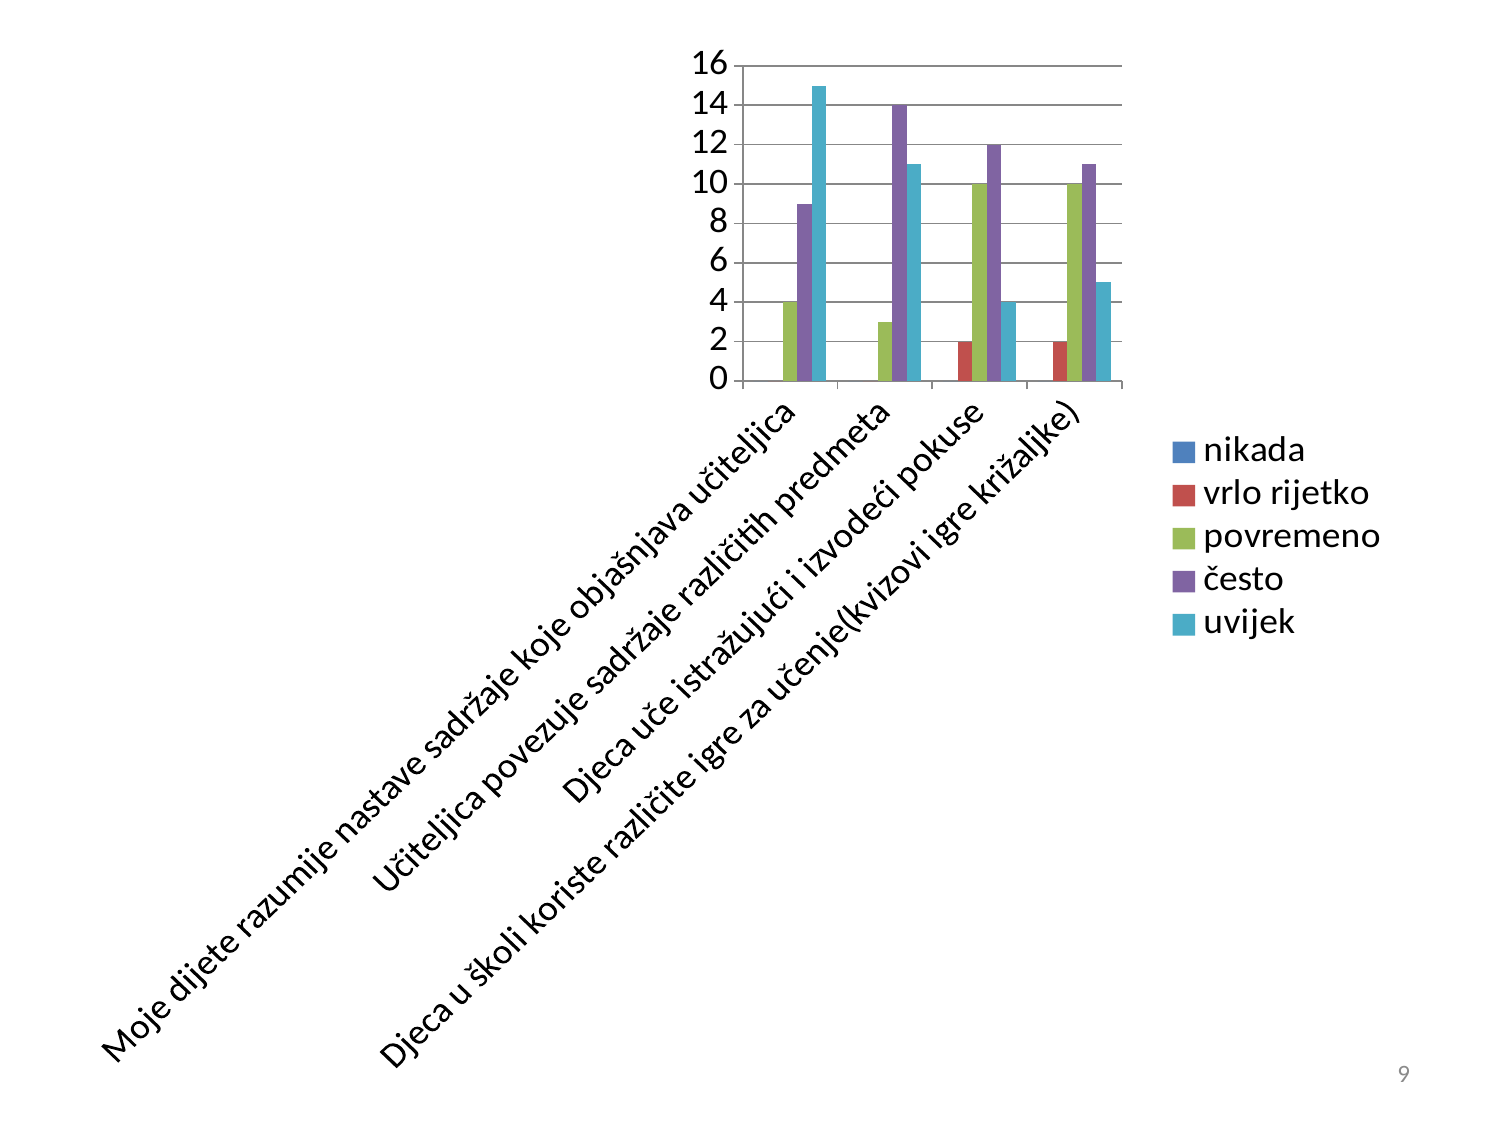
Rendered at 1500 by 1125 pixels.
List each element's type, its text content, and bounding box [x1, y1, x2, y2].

chart [82, 45, 1407, 1077]
slide_number 9 [1074, 1042, 1425, 1103]
